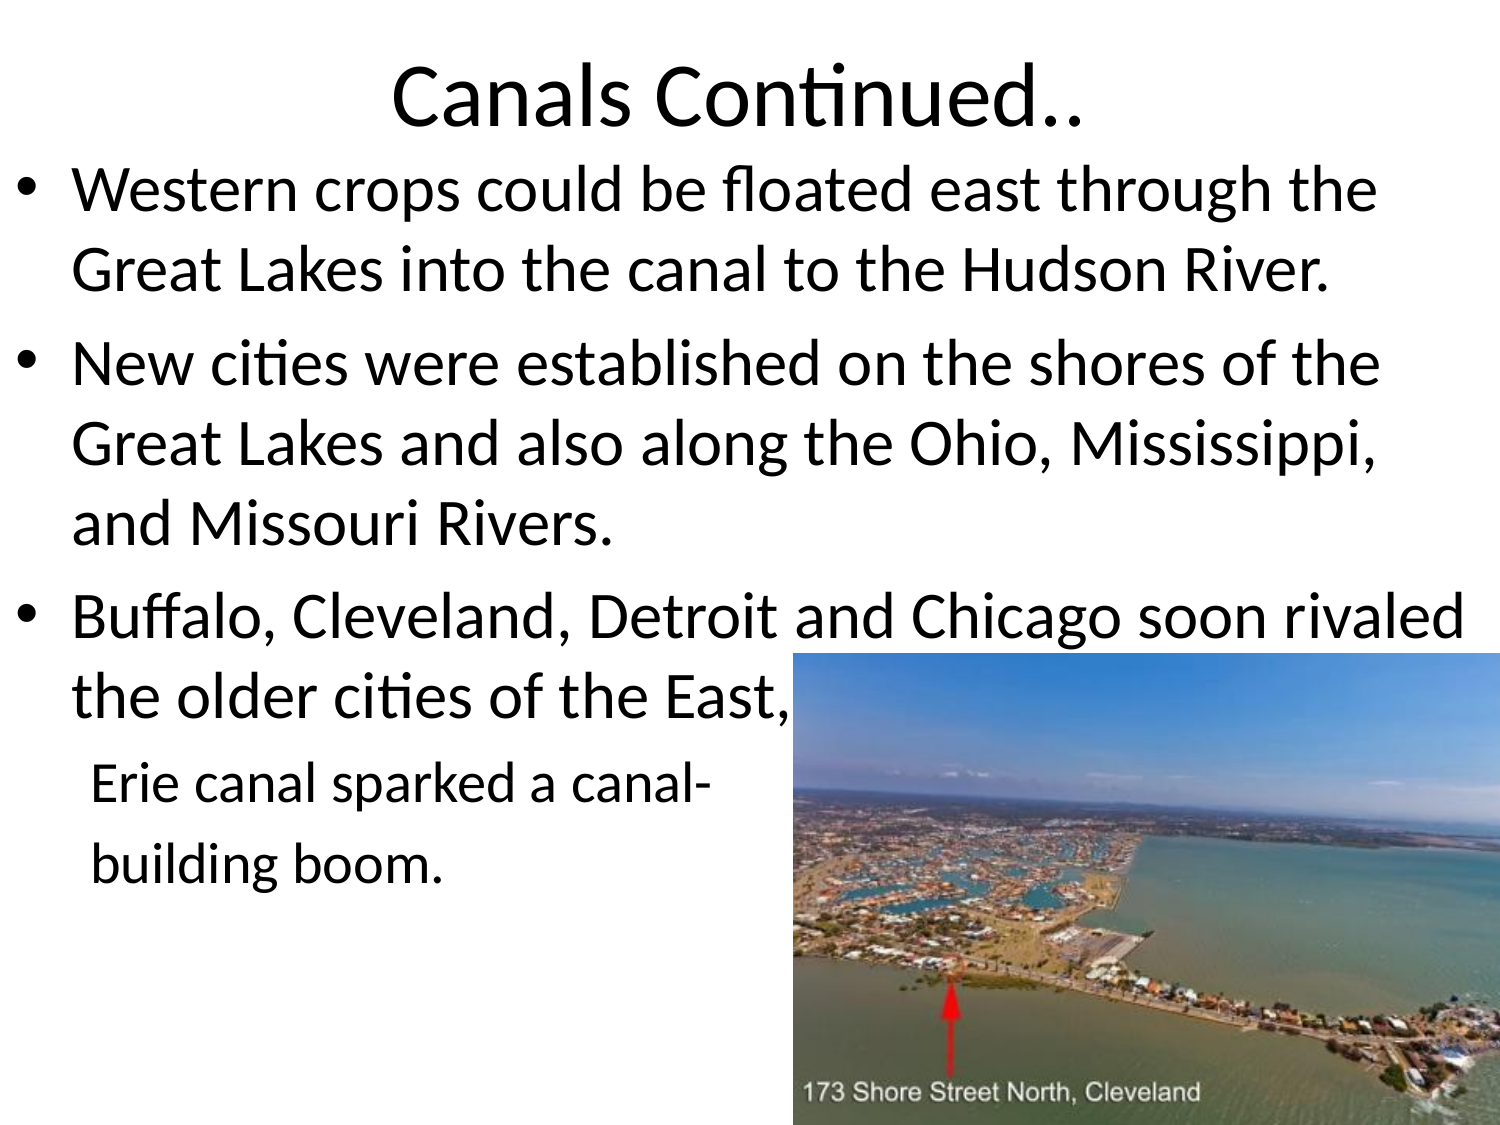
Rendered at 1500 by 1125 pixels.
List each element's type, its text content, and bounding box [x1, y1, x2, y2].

picture [793, 653, 1500, 1125]
list Western crops could be floated east through the Great Lakes into the canal to the Hudson River. New cities were established on the shores of the Great Lakes and also along the Ohio, Mississippi, and Missouri Rivers. Buffalo, Cleveland, Detroit and Chicago soon rivaled the older cities of the East, Erie canal sparked a canal- building boom. [0, 137, 1500, 921]
title Canals Continued.. [75, 24, 1425, 137]
